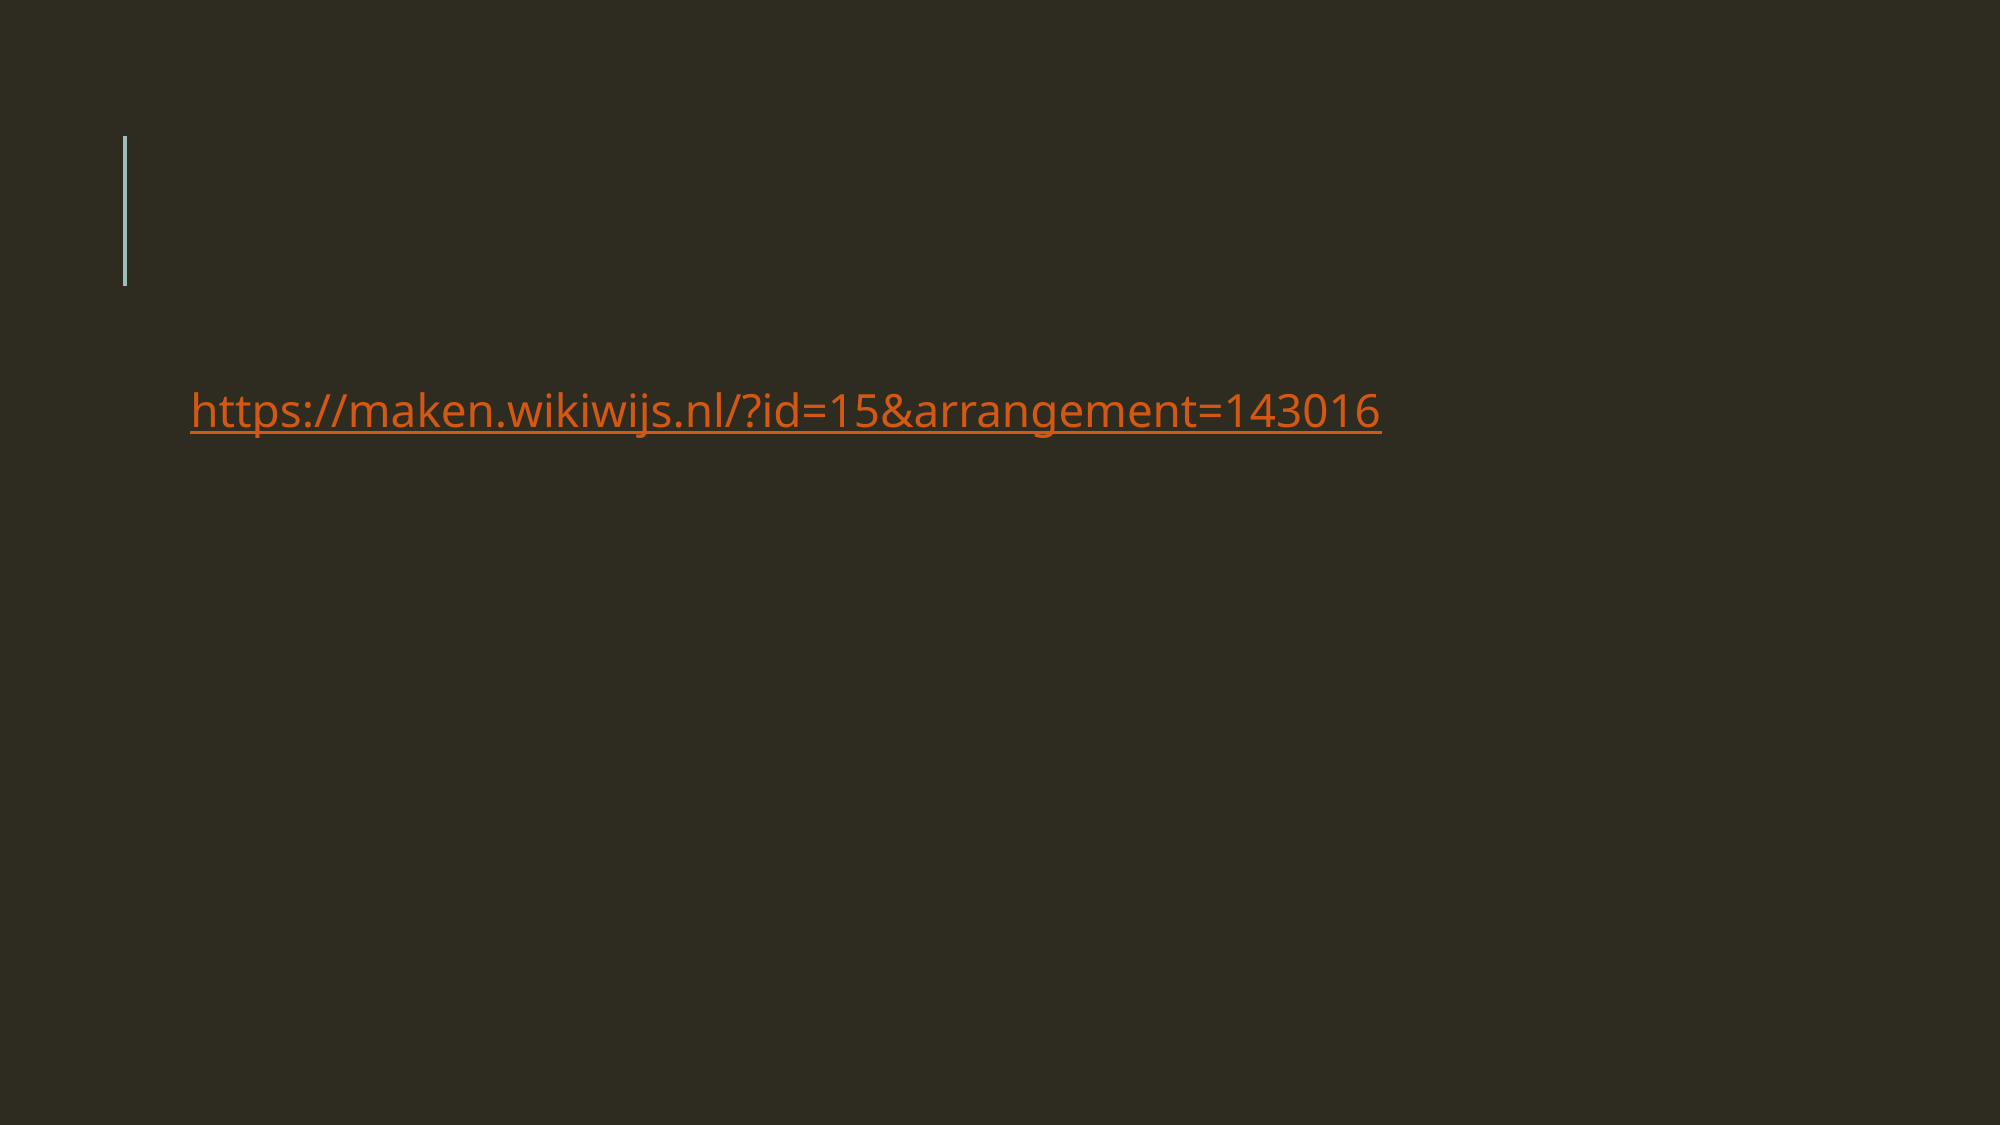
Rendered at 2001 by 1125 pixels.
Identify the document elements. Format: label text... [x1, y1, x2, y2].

list https://maken.wikiwijs.nl/?id=15&arrangement=143016 [168, 375, 1763, 1035]
